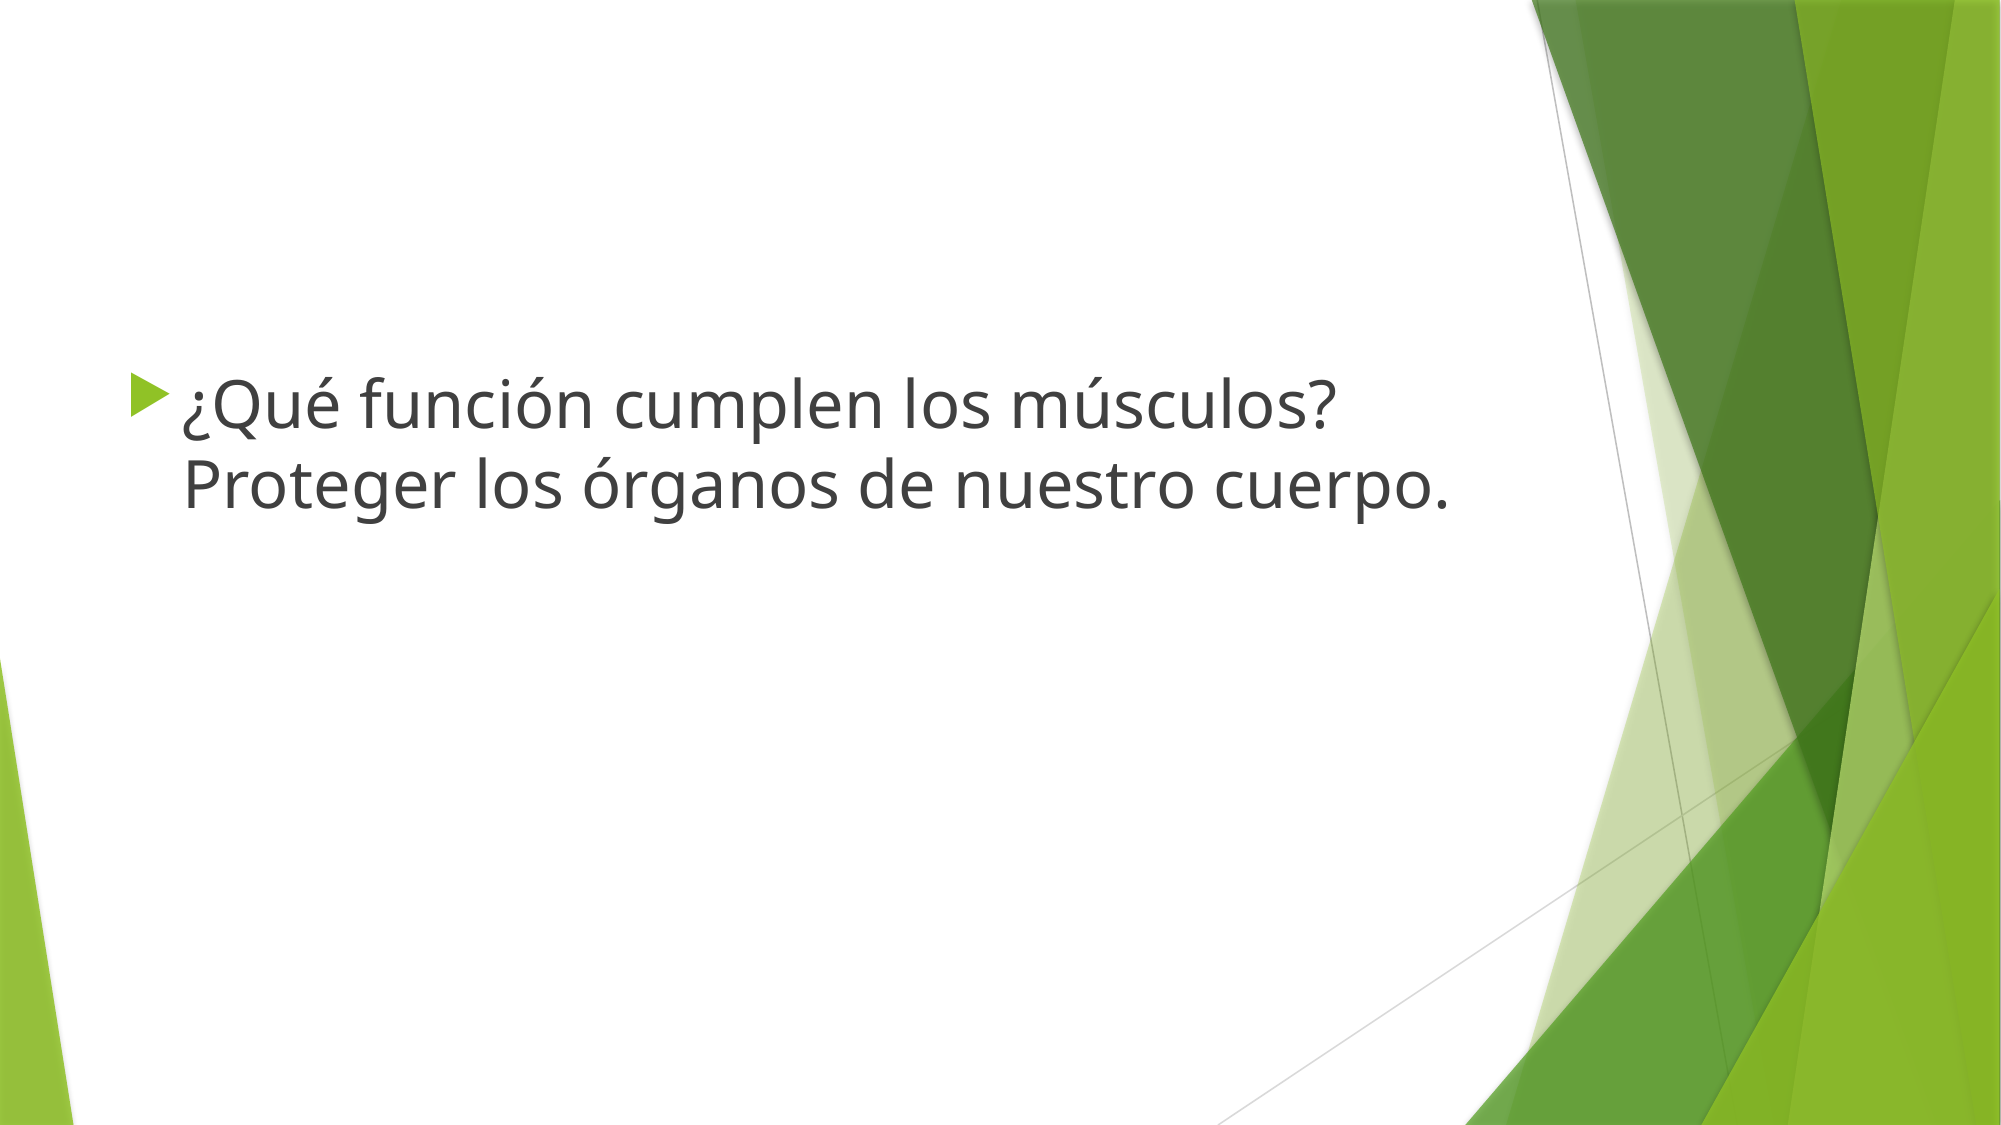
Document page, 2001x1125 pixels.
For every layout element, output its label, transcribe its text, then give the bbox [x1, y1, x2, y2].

list ¿Qué función cumplen los músculos? Proteger los órganos de nuestro cuerpo. [111, 354, 1522, 992]
